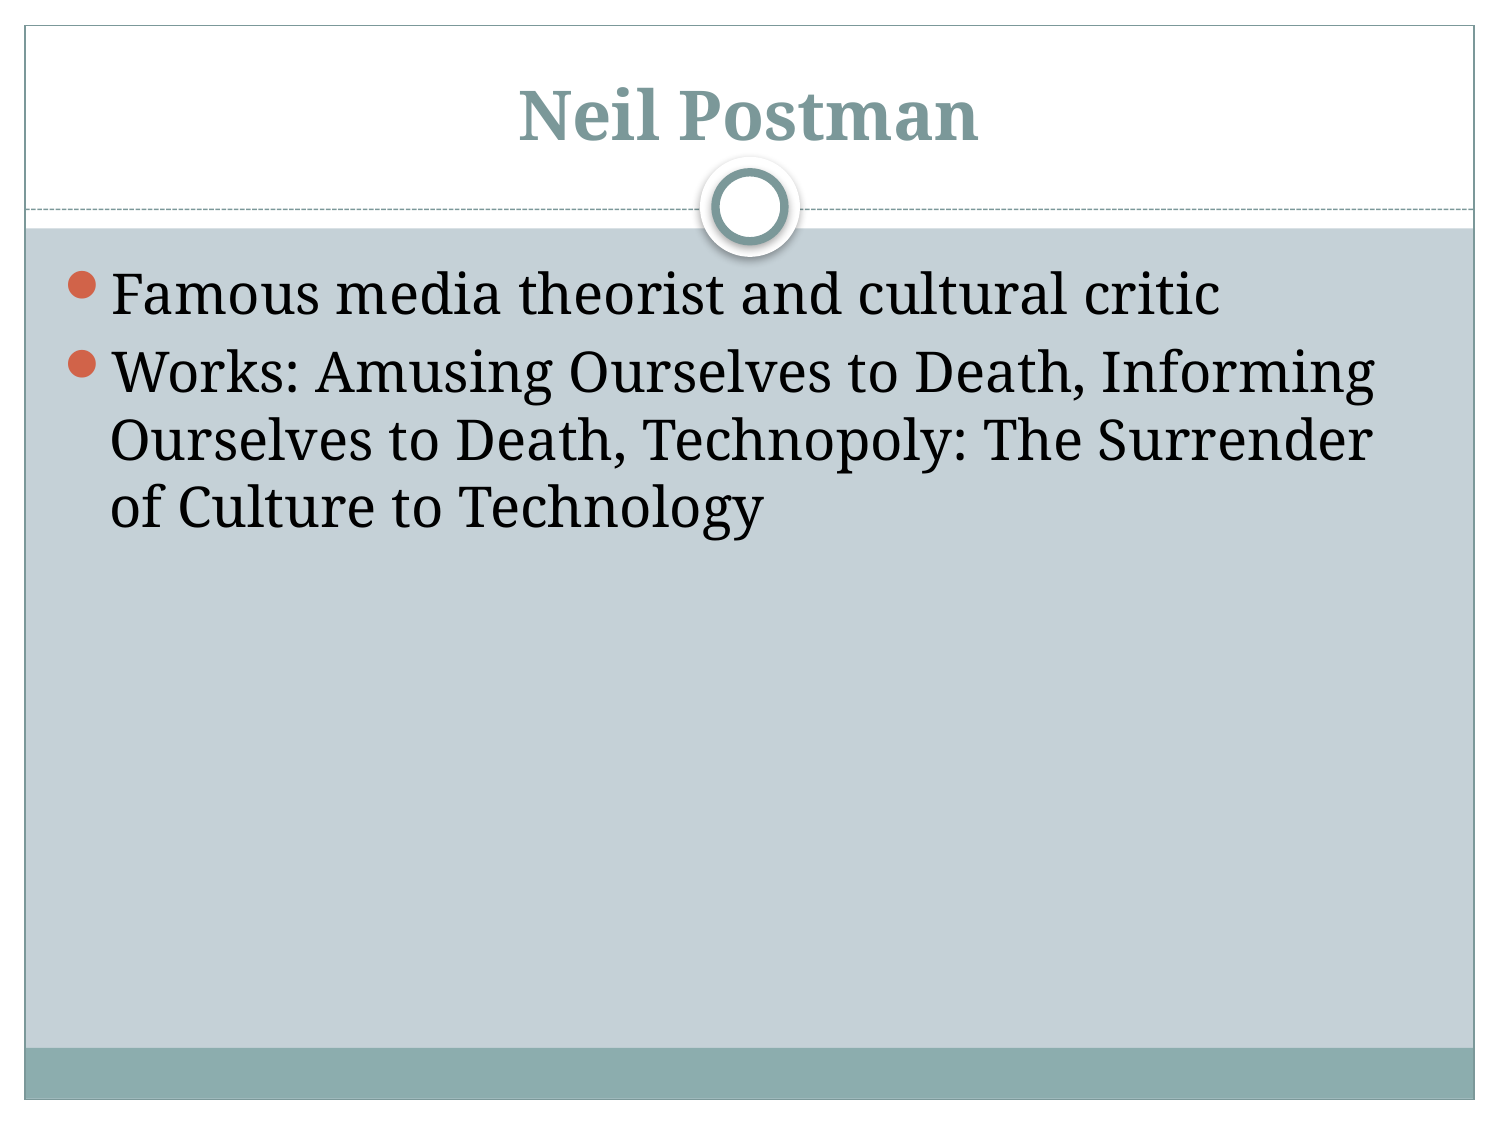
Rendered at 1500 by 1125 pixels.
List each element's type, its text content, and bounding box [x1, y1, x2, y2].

title Neil Postman [49, 37, 1450, 162]
list Famous media theorist and cultural critic Works: Amusing Ourselves to Death, Informing Ourselves to Death, Technopoly: The Surrender of Culture to Technology [49, 250, 1445, 1001]
